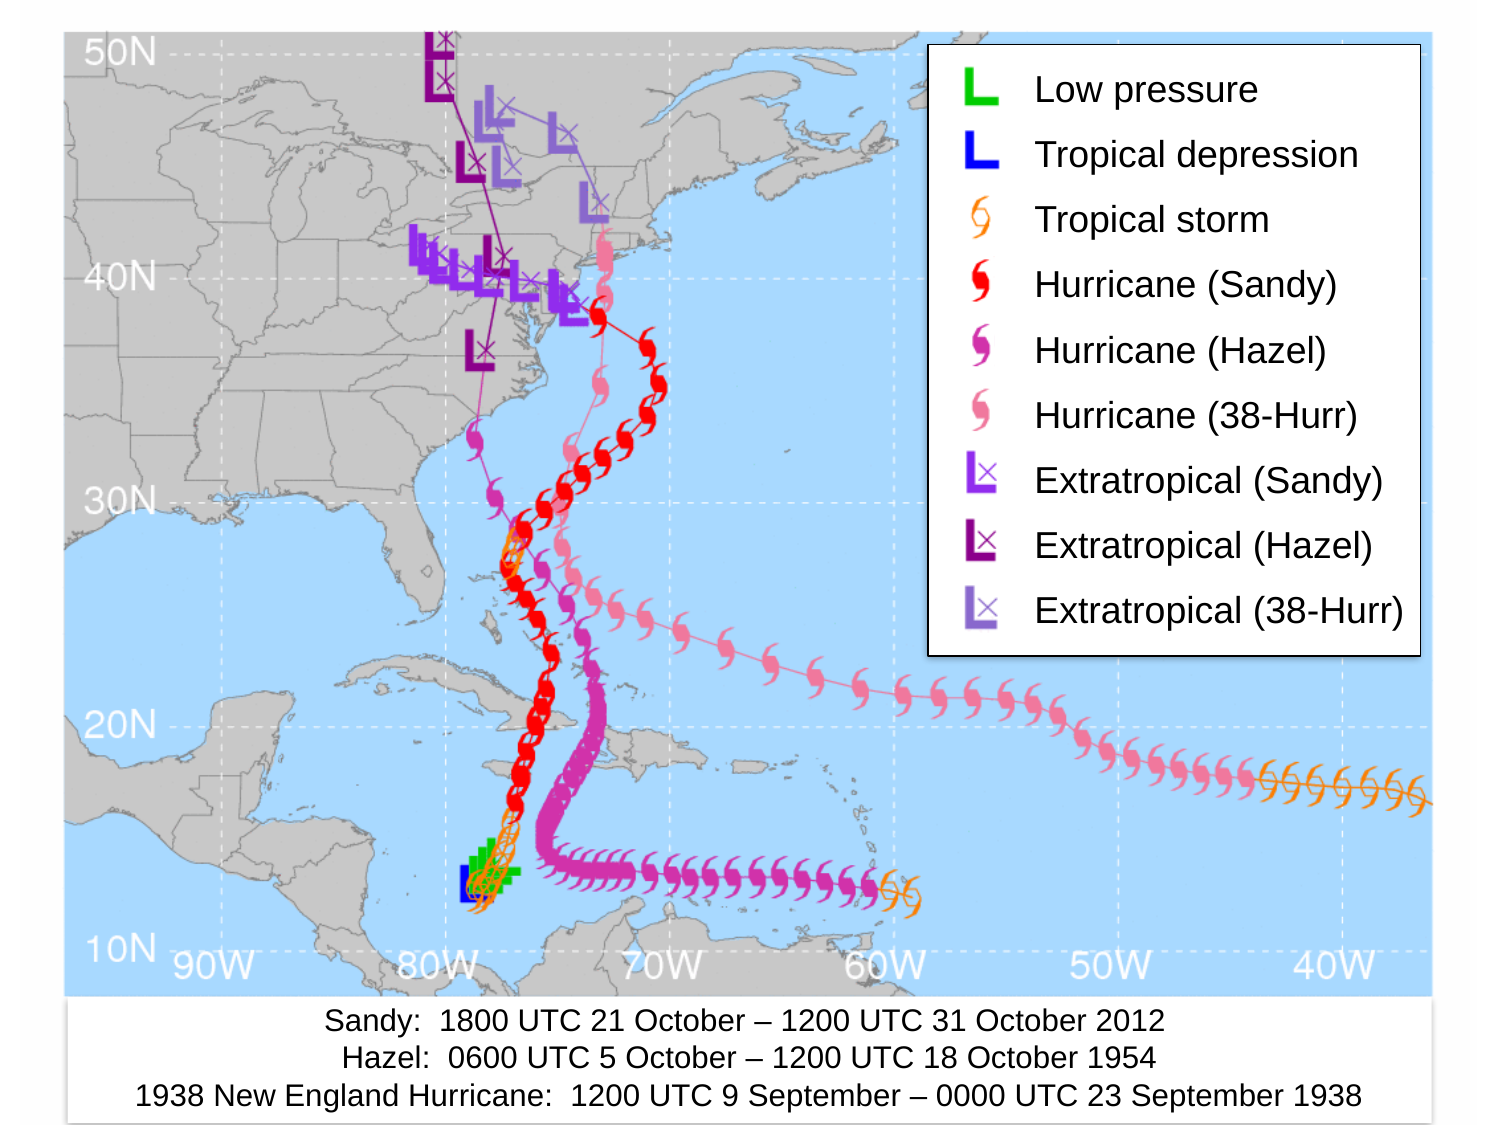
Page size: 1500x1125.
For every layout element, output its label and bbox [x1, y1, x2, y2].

text_box [0, 0, 1500, 1125]
